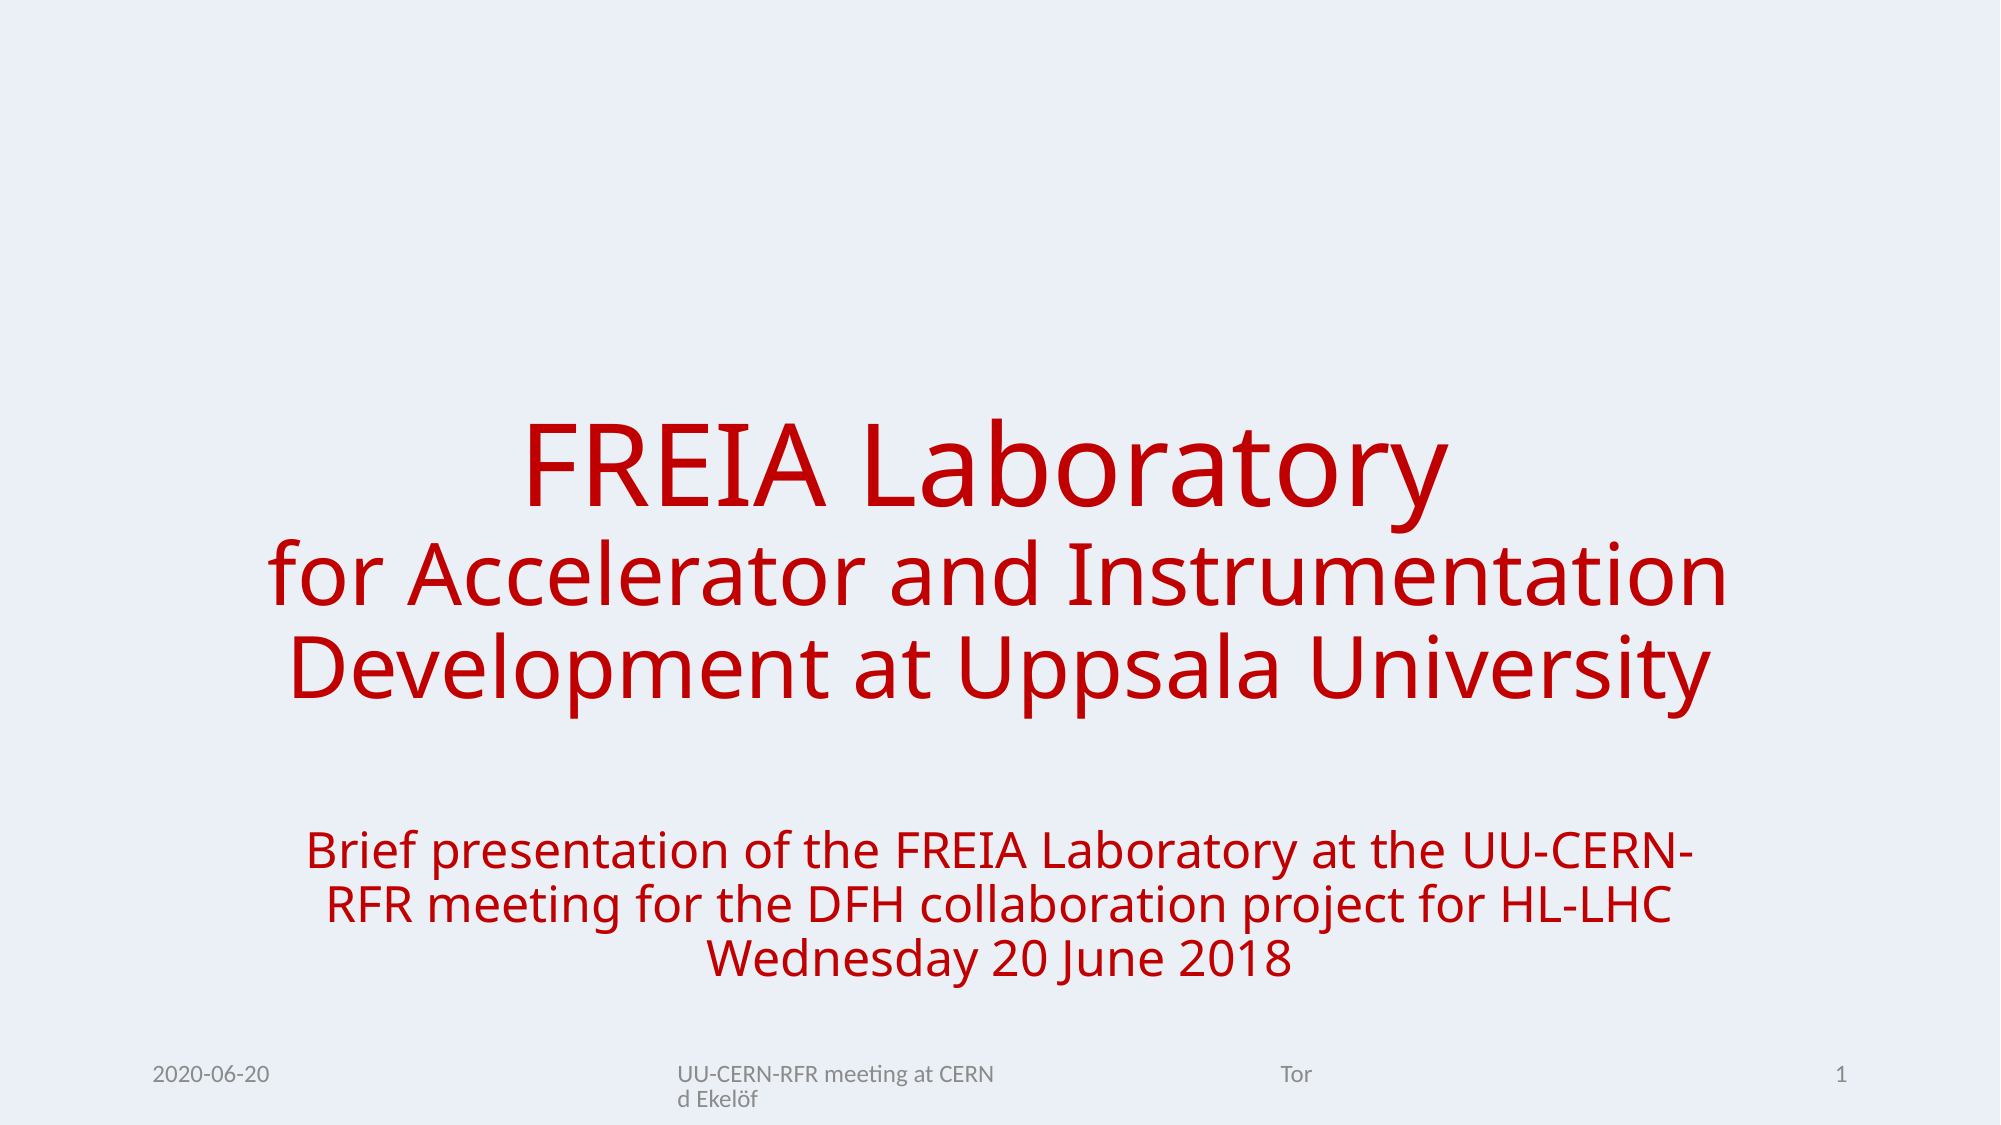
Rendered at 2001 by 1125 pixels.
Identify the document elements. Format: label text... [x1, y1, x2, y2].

subtitle Brief presentation of the FREIA Laboratory at the UU-CERN-RFR meeting for the DFH collaboration project for HL-LHC Wednesday 20 June 2018 [249, 817, 1750, 1090]
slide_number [137, 1042, 588, 1103]
footer UU-CERN-RFR meeting at CERN Tord Ekelöf [662, 1042, 1338, 1103]
slide_number 1 [1412, 1042, 1863, 1103]
title FREIA Laboratory for Accelerator and Instrumentation Development at Uppsala University [249, 333, 1750, 725]
